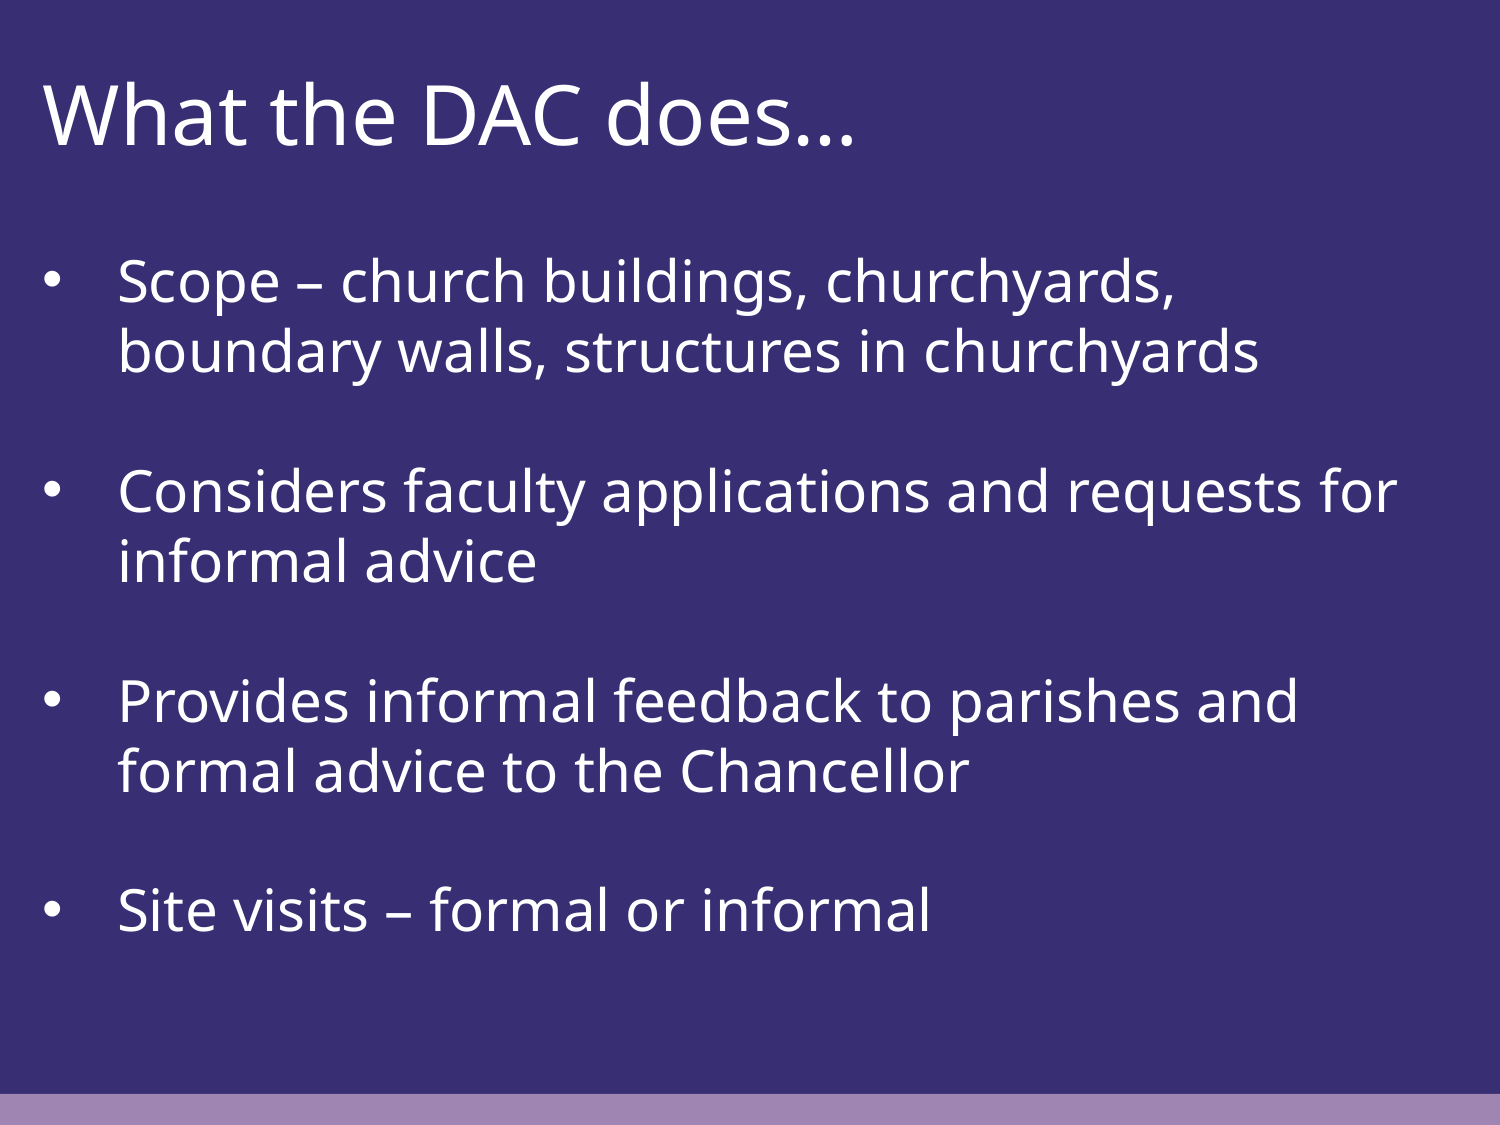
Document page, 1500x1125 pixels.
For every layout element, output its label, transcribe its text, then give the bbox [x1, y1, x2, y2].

text_box Scope – church buildings, churchyards, boundary walls, structures in churchyards Considers faculty applications and requests for informal advice Provides informal feedback to parishes and formal advice to the Chancellor Site visits – formal or informal [27, 236, 1473, 1125]
text_box What the DAC does… [27, 54, 1448, 230]
